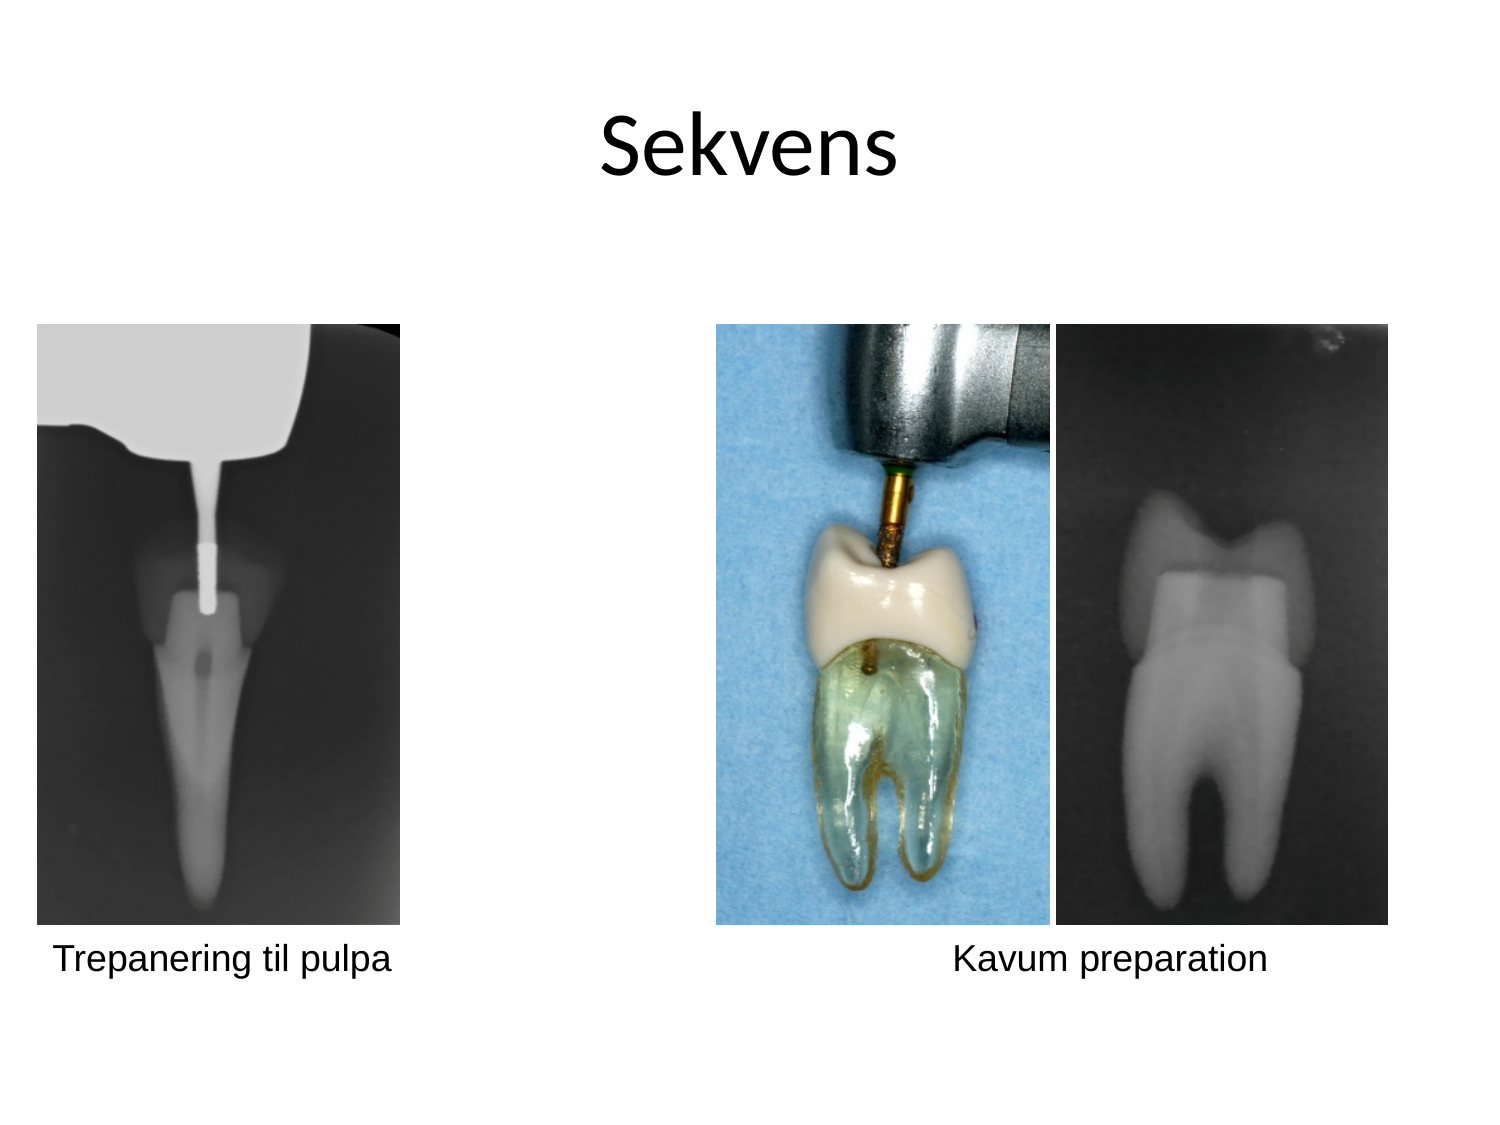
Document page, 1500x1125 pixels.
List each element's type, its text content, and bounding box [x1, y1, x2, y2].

text_box Trepanering til pulpa Kavum preparation [37, 926, 1475, 987]
picture [716, 324, 1051, 926]
picture [1055, 324, 1388, 926]
picture [37, 324, 401, 926]
title Sekvens [74, 44, 1426, 233]
